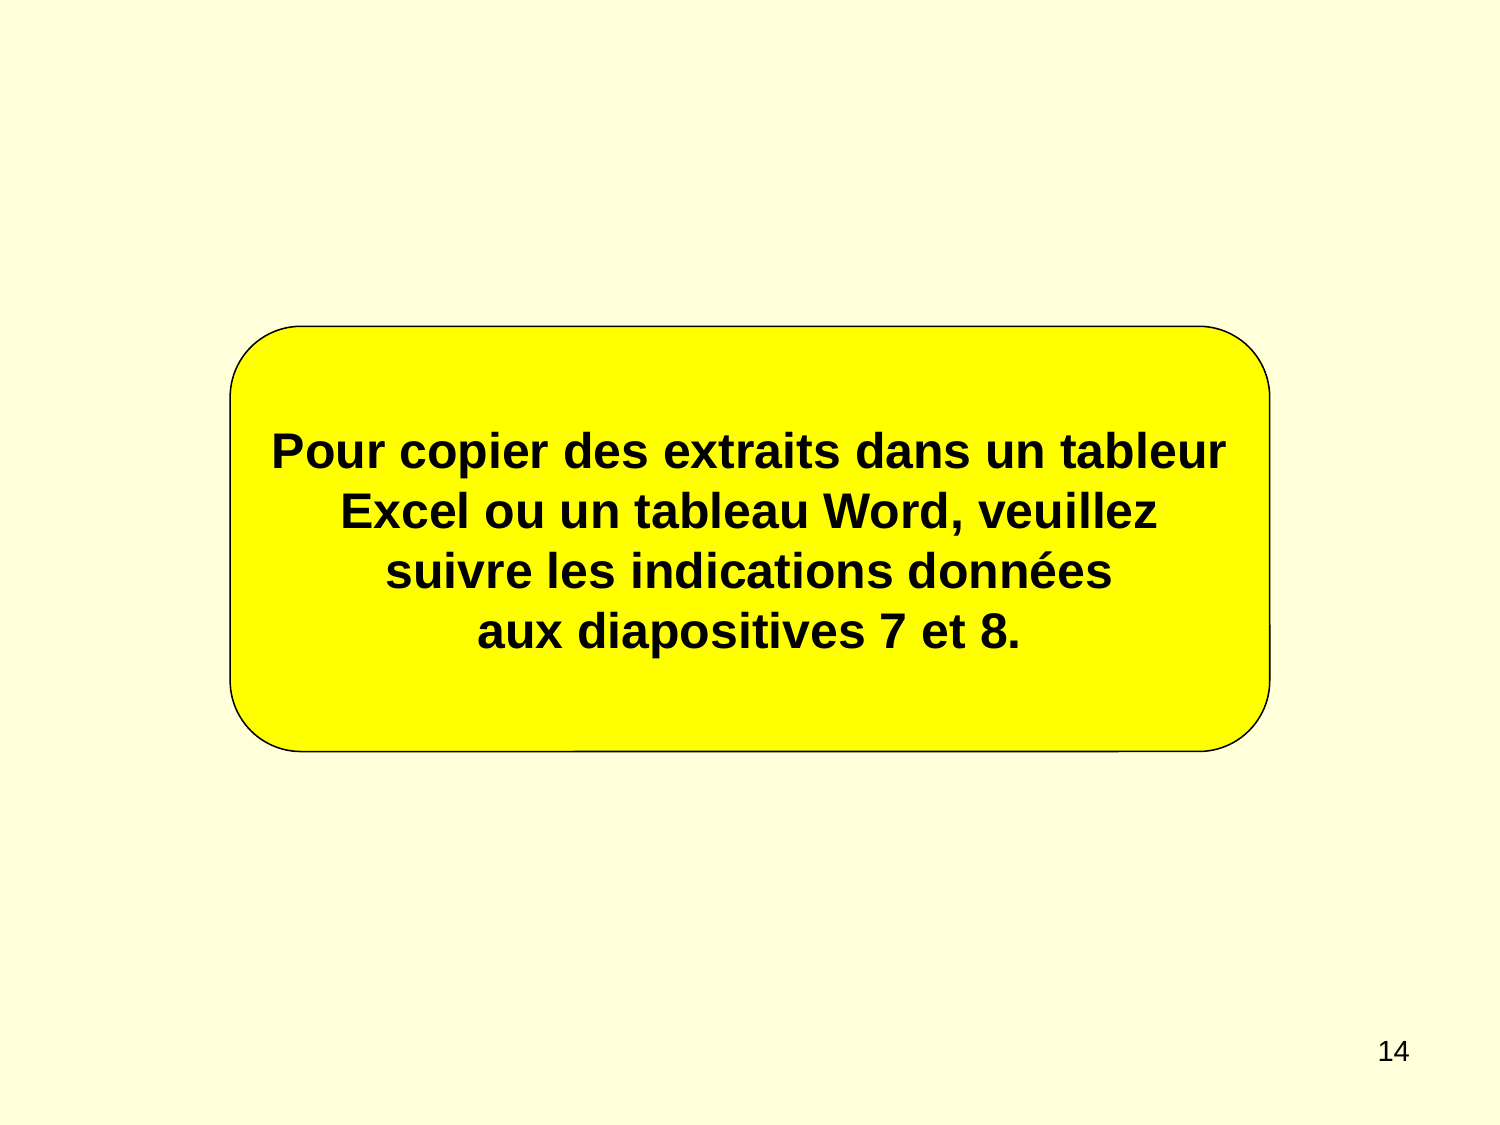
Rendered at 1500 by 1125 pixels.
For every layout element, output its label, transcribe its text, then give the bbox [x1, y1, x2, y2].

text_box Pour copier des extraits dans un tableur Excel ou un tableau Word, veuillez suivre les indications données aux diapositives 7 et 8. [230, 326, 1270, 752]
slide_number 14 [1074, 1024, 1425, 1103]
